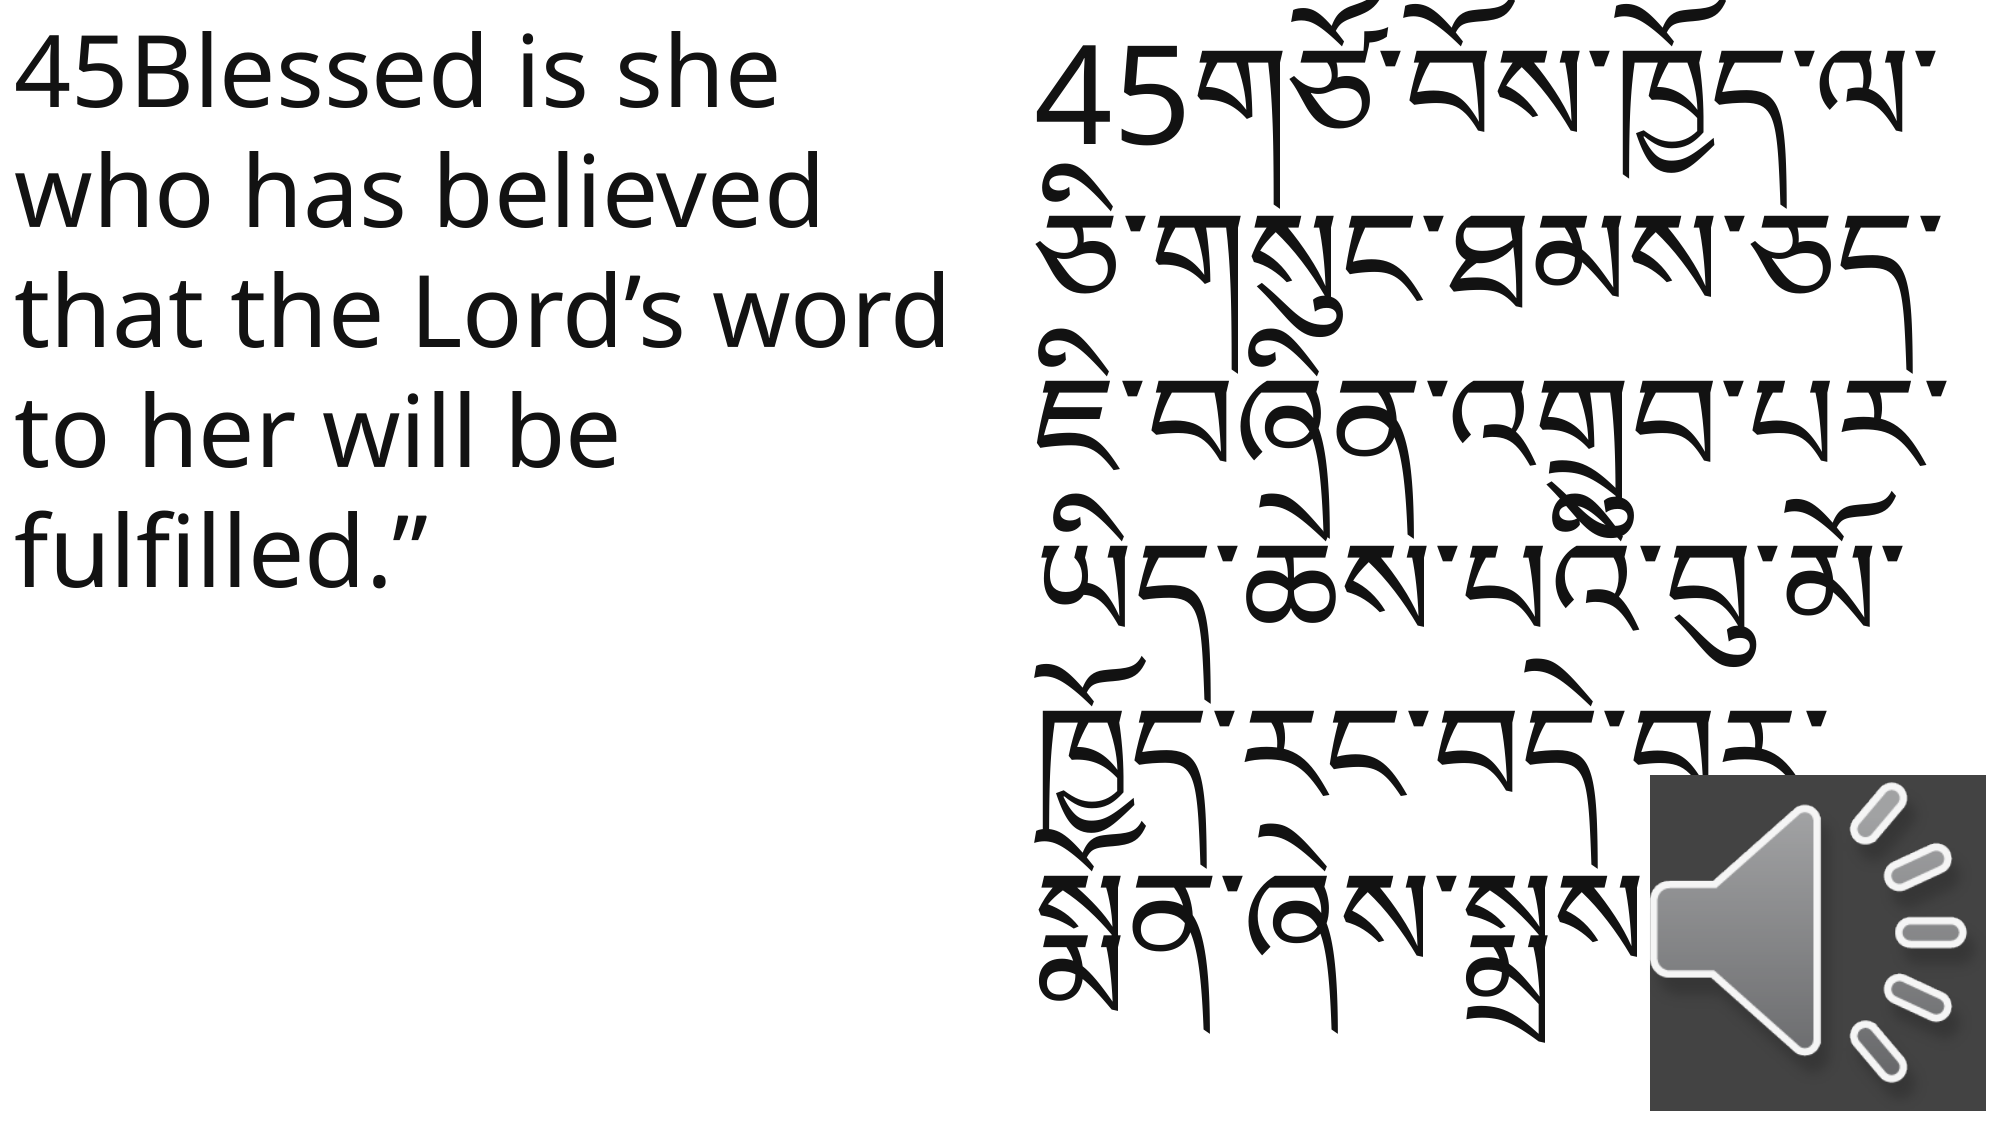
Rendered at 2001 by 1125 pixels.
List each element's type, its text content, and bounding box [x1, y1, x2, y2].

picture [1648, 773, 1987, 1112]
text_box 45Blessed is she who has believed that the Lord’s word to her will be fulfilled.” [0, 0, 981, 1125]
text_box 45གཙོ་བོས་ཁྱོད་ལ་ཅི་གསུང་ཐམས་ཅད་ཇི་བཞིན་འགྲུབ་པར་ཡིད་ཆེས་པའི་བུ་མོ་ཁྱོད་རང་བདེ་བར་སྨོན་ཞེས་སྨྲས༌སོ།། [1019, 0, 2000, 1125]
